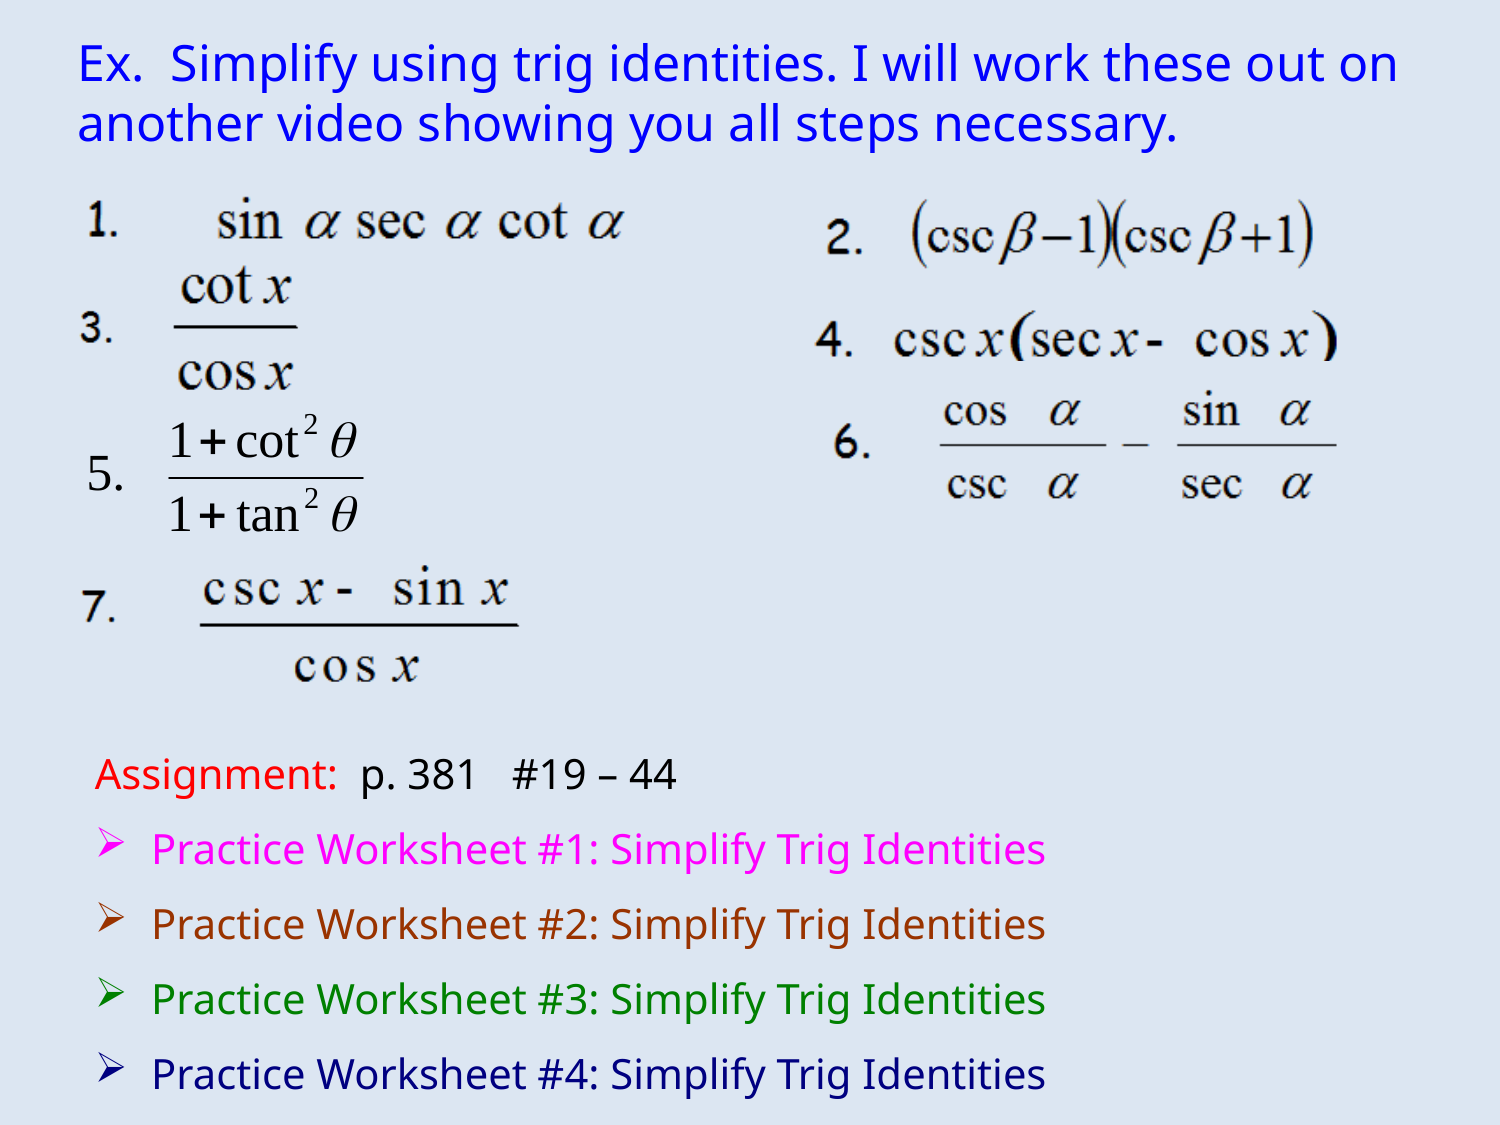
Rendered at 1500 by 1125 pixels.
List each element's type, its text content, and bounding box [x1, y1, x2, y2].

picture [58, 167, 664, 412]
text_box Ex. Simplify using trig identities. I will work these out on another video showing you all steps necessary. [62, 24, 1438, 159]
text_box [79, 399, 376, 541]
picture [800, 174, 1401, 563]
text_box Assignment: p. 381 #19 – 44 Practice Worksheet #1: Simplify Trig Identities Practice Worksheet #2: Simplify Trig Identities Practice Worksheet #3: Simplify Trig Identities Practice Worksheet #4: Simplify Trig Identities [80, 740, 1455, 1106]
picture [58, 542, 553, 716]
